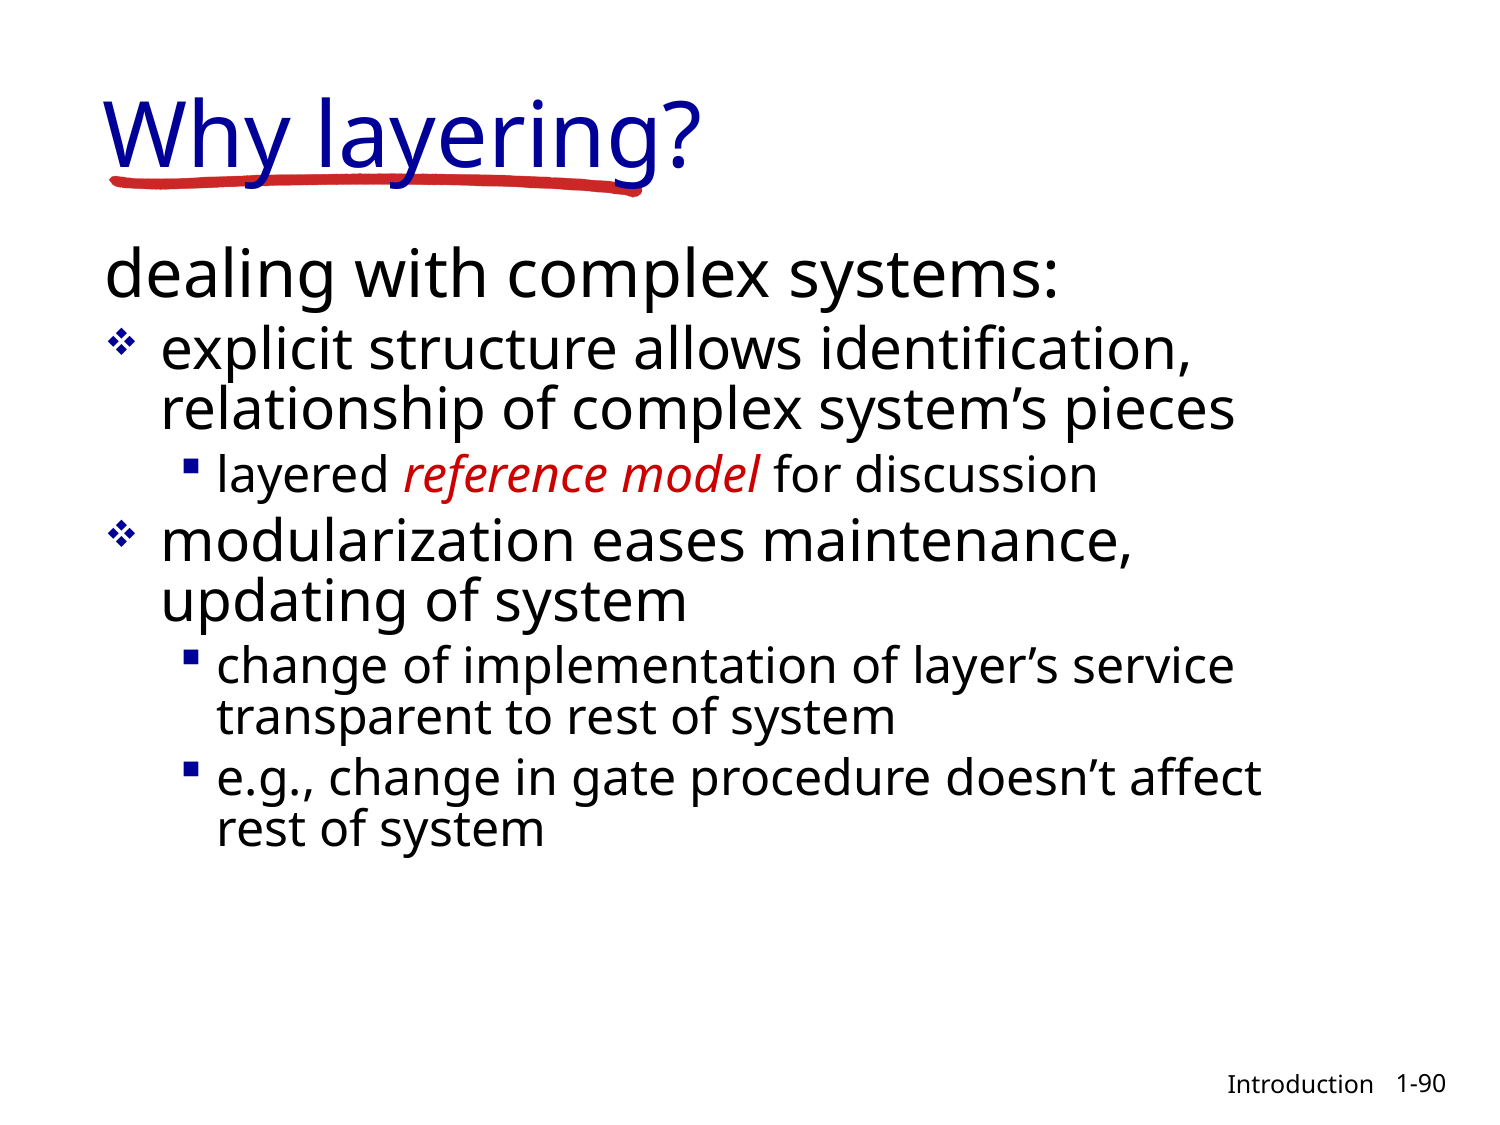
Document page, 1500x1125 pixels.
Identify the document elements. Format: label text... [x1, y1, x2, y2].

slide_number 1-90 [1365, 1059, 1477, 1106]
list dealing with complex systems: explicit structure allows identification, relationship of complex system’s pieces layered reference model for discussion modularization eases maintenance, updating of system change of implementation of layer’s service transparent to rest of system e.g., change in gate procedure doesn’t affect rest of system [89, 235, 1365, 999]
picture [105, 167, 648, 205]
footer Introduction [914, 1060, 1391, 1109]
title Why layering? [87, 37, 1363, 226]
